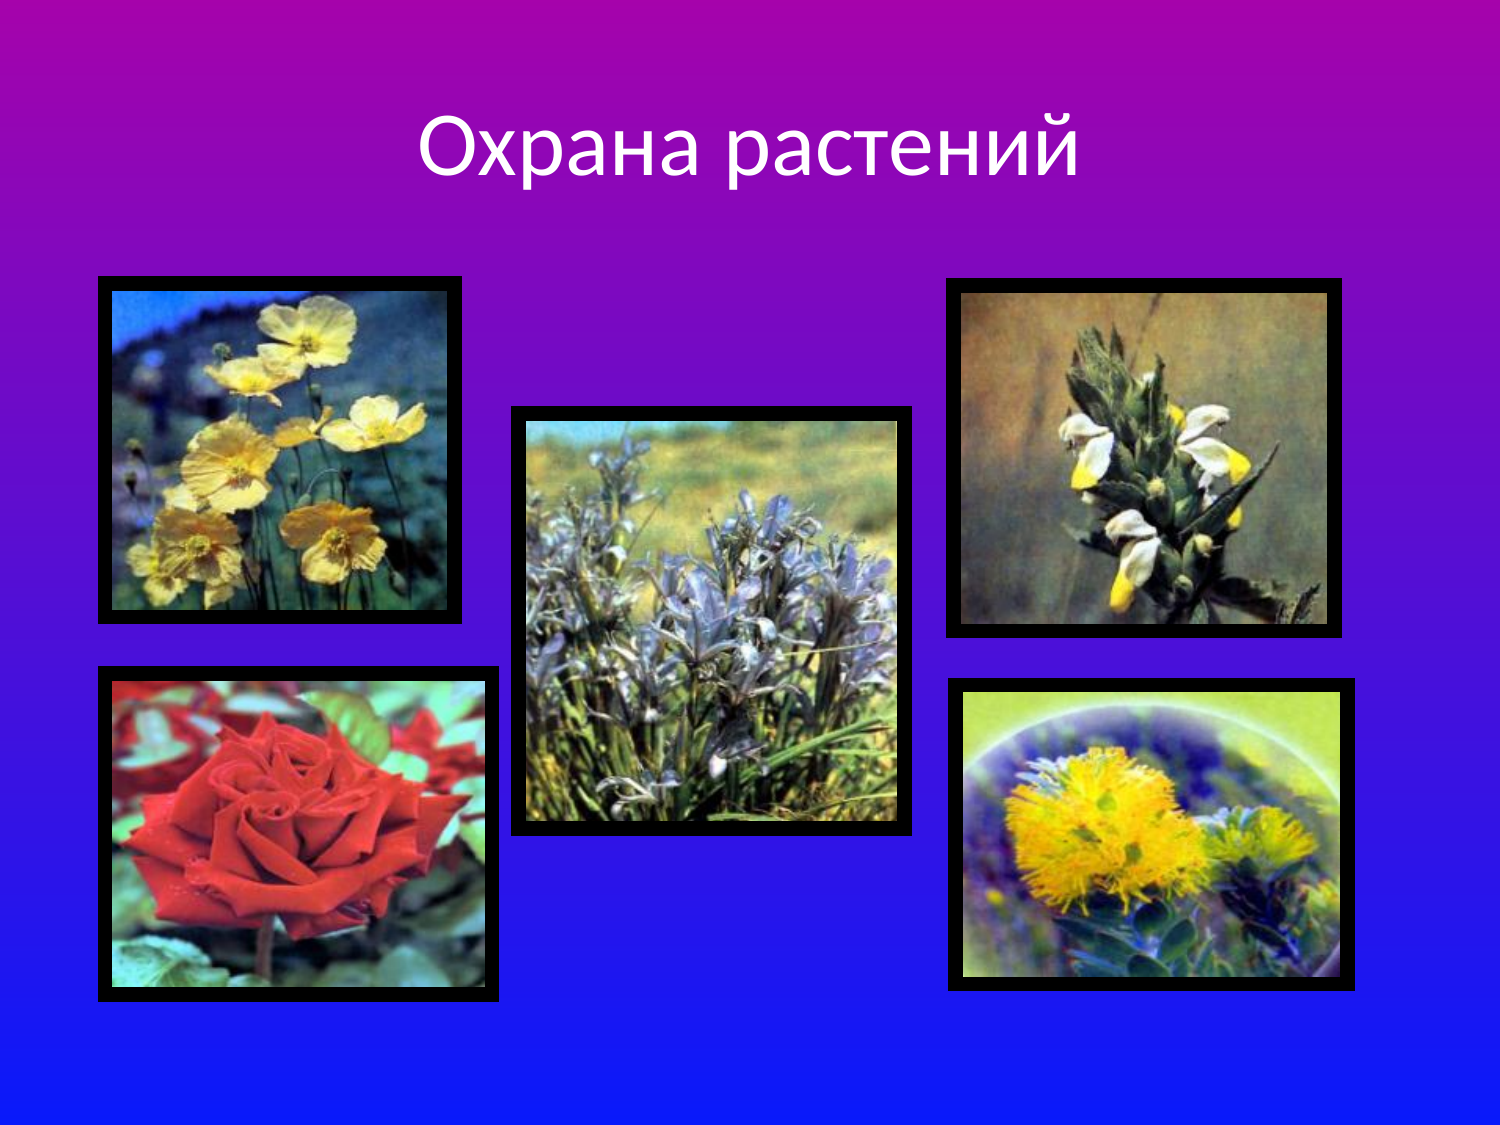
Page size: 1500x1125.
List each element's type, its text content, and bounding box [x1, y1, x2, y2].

title Охрана растений [75, 45, 1425, 233]
picture [525, 420, 898, 822]
picture [111, 290, 448, 610]
picture [111, 680, 486, 988]
picture [962, 692, 1341, 977]
picture [960, 292, 1328, 624]
